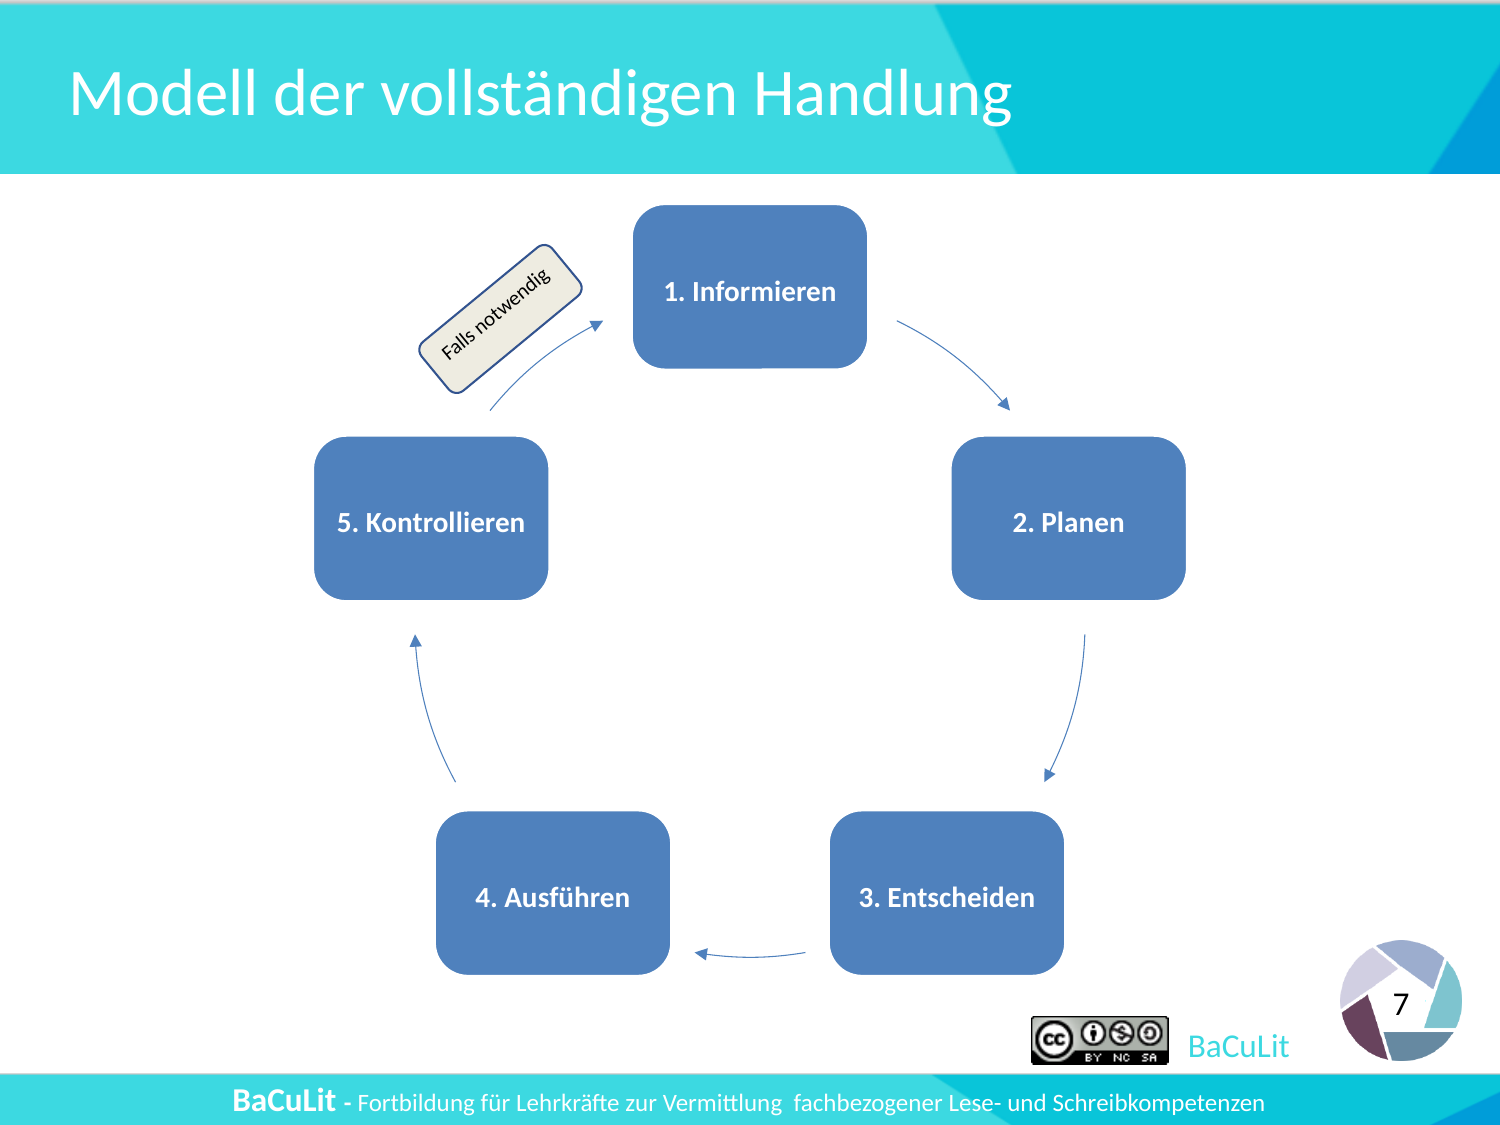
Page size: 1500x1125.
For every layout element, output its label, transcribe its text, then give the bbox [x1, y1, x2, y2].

picture [0, 0, 1500, 174]
picture [1340, 940, 1462, 1061]
picture [1031, 1016, 1169, 1065]
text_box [312, 203, 1188, 977]
picture [0, 1073, 1500, 1125]
title Modell der vollständigen Handlung [53, 1, 1354, 176]
